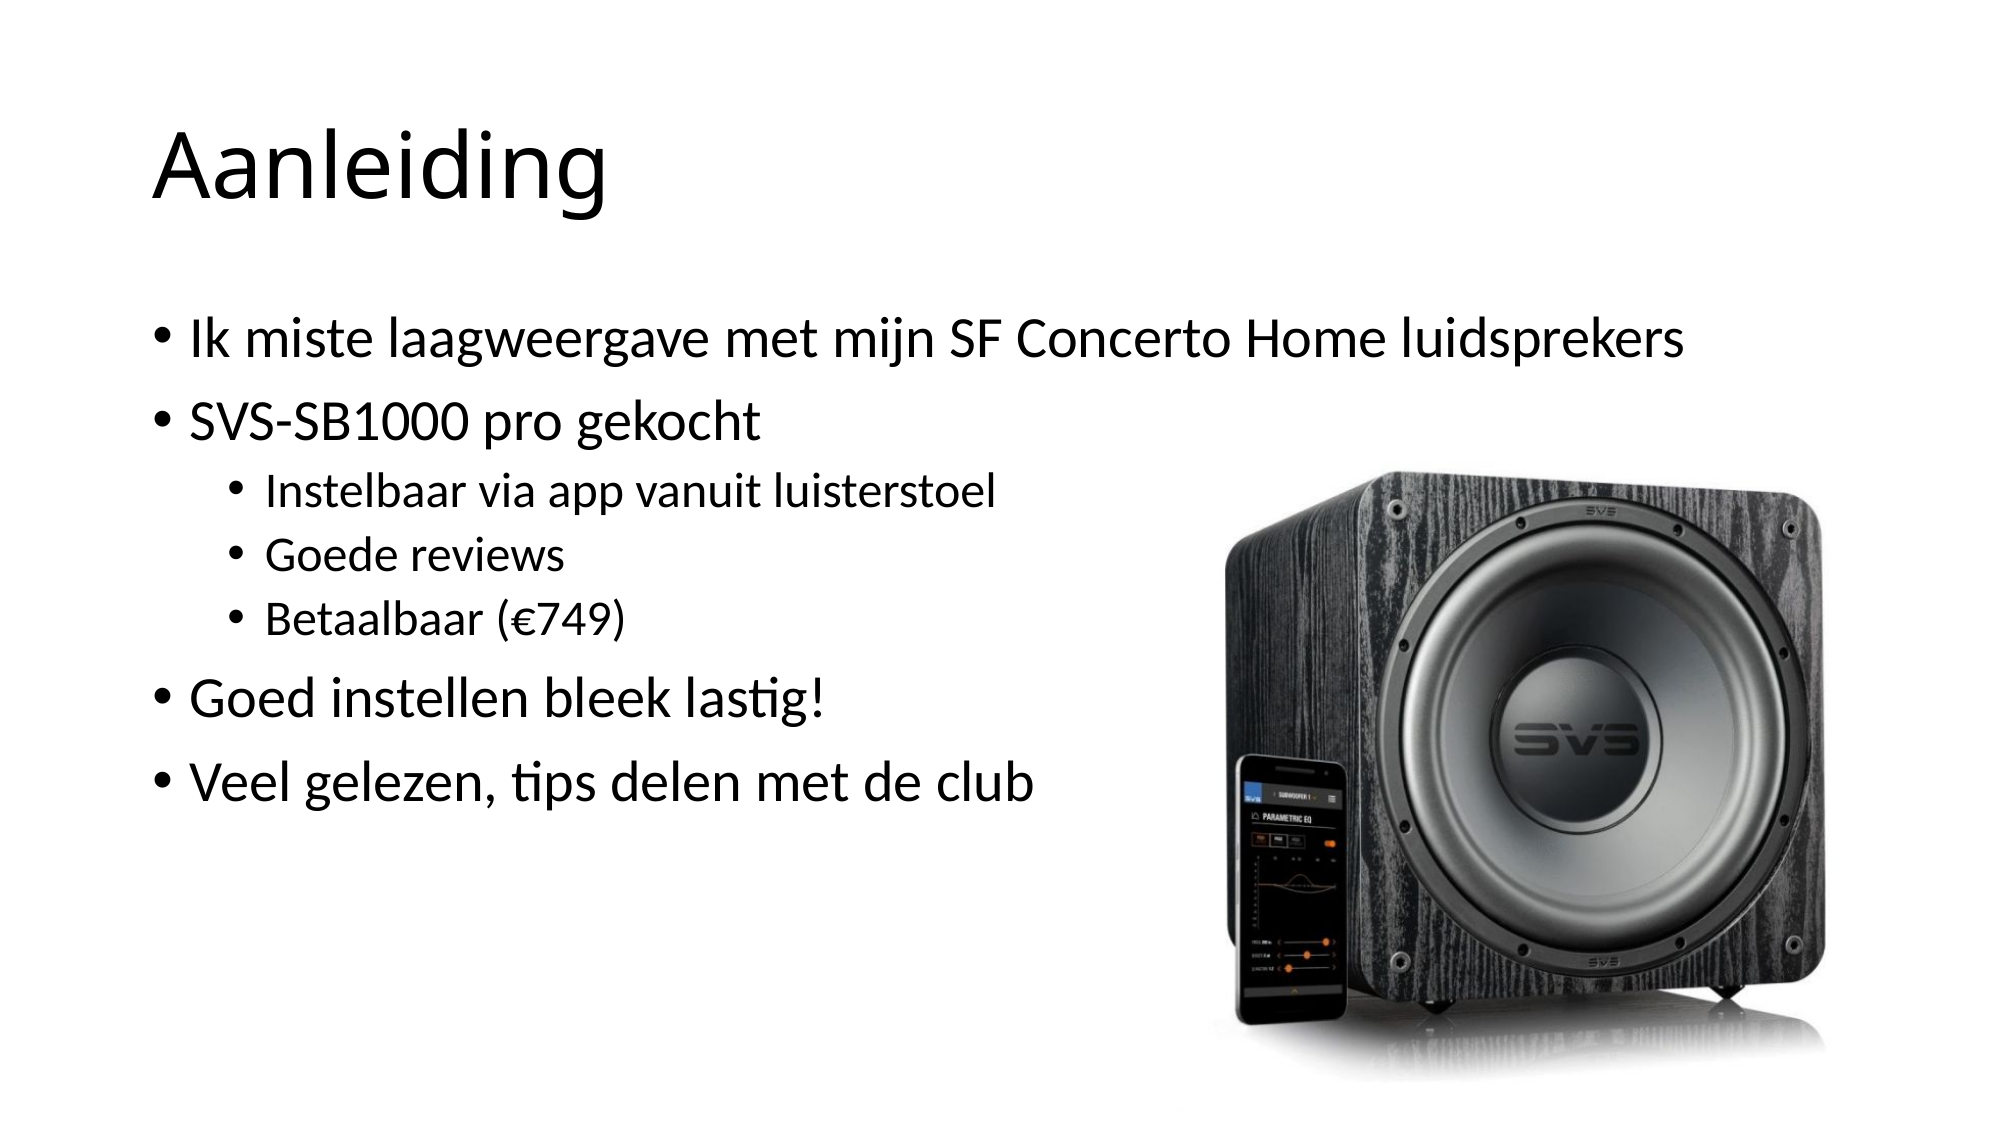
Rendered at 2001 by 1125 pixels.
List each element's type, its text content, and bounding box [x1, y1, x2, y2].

list Ik miste laagweergave met mijn SF Concerto Home luidsprekers SVS-SB1000 pro gekocht Instelbaar via app vanuit luisterstoel Goede reviews Betaalbaar (€749) Goed instellen bleek lastig! Veel gelezen, tips delen met de club [137, 299, 1781, 1014]
picture [1168, 397, 1883, 1112]
title Aanleiding [137, 59, 1863, 278]
